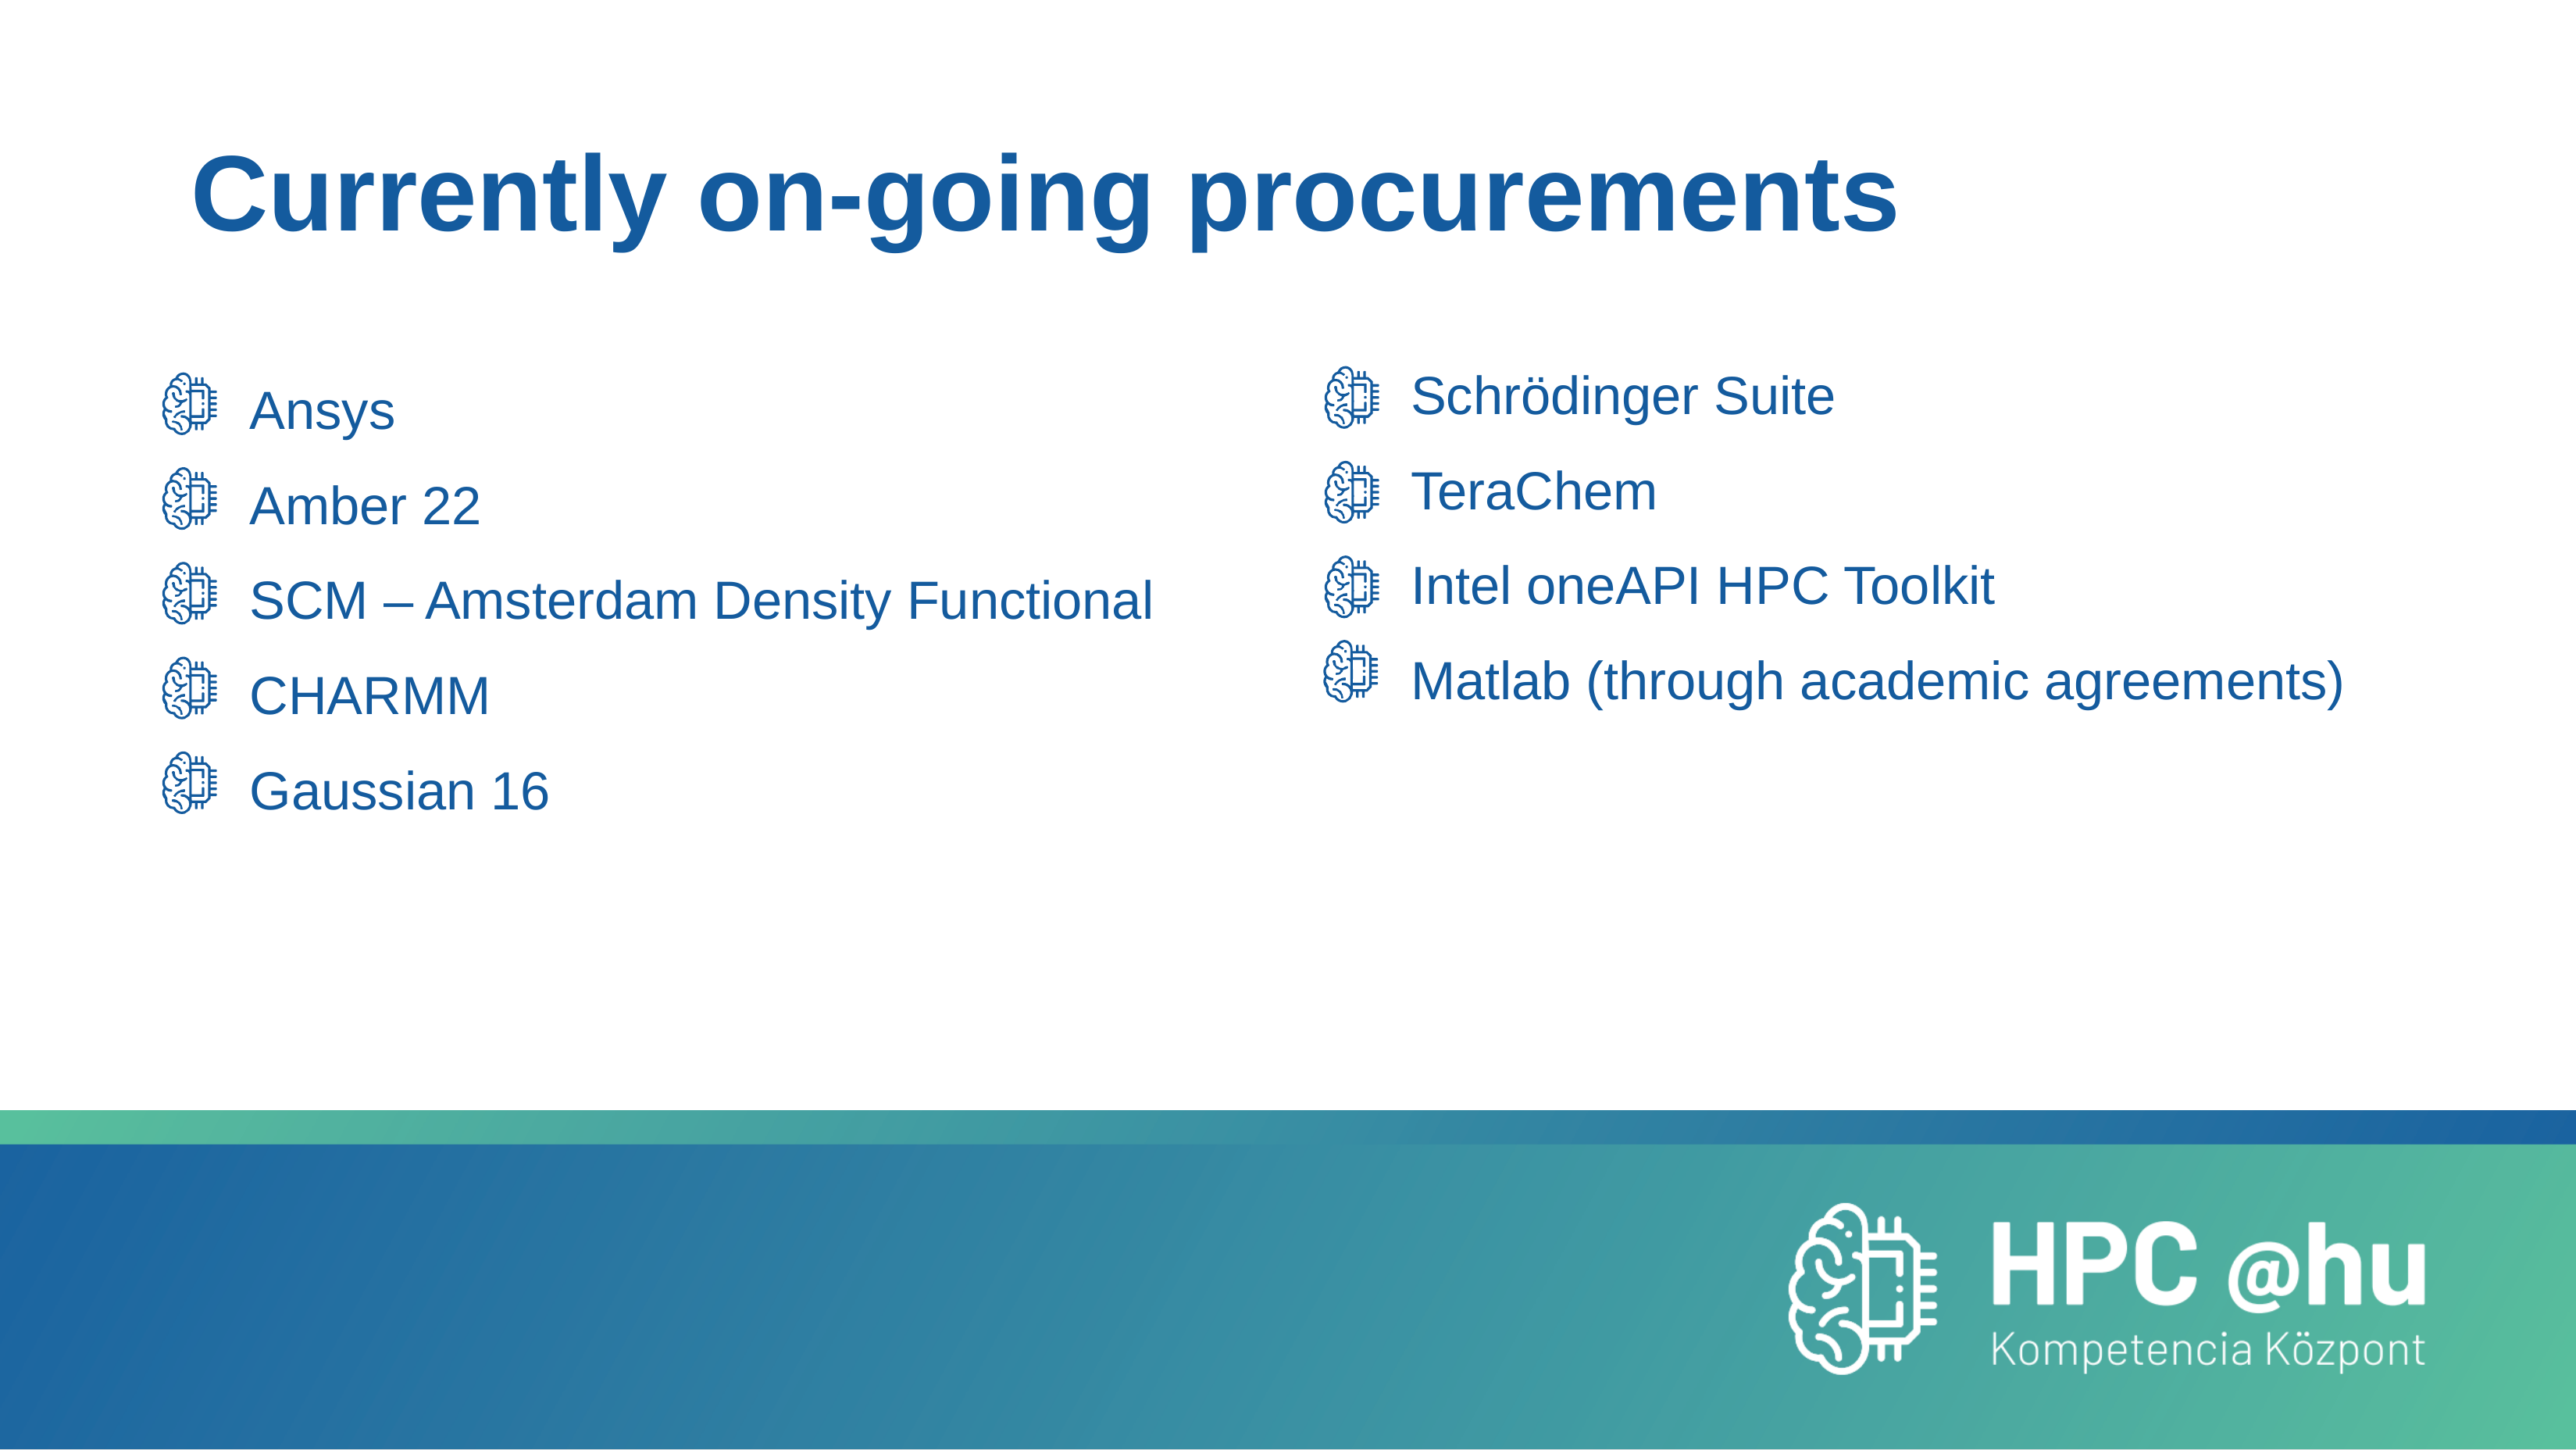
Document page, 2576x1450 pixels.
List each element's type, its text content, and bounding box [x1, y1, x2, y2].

text_box Schrödinger Suite TeraChem Intel oneAPI HPC Toolkit Matlab (through academic agreements) [1409, 330, 2576, 710]
text_box Ansys Amber 22 SCM – Amsterdam Density Functional CHARMM Gaussian 16 [248, 345, 1415, 820]
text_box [162, 466, 217, 530]
title Currently on-going procurements [189, 122, 2261, 366]
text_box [162, 561, 217, 625]
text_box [1324, 555, 1379, 619]
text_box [162, 751, 217, 815]
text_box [1323, 639, 1379, 703]
picture [0, 1110, 2576, 1449]
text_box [162, 372, 217, 436]
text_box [1324, 460, 1379, 524]
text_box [162, 656, 217, 720]
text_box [1324, 366, 1379, 430]
